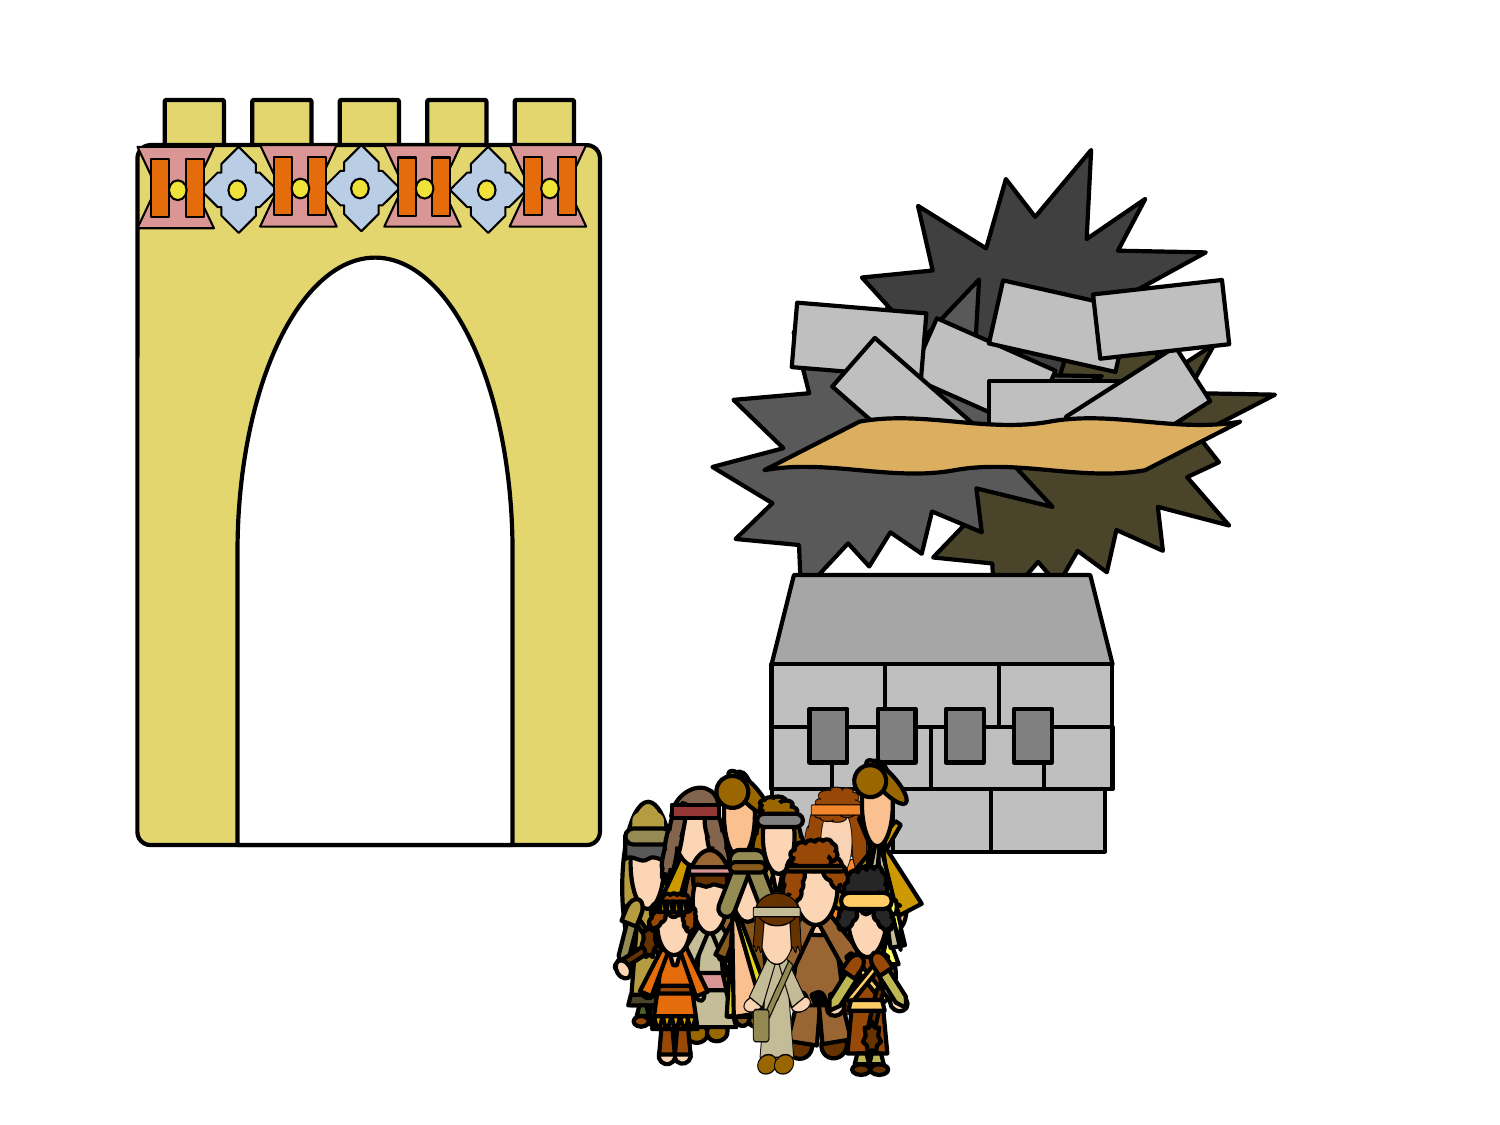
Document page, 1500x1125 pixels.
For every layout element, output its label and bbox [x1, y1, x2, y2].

text_box [137, 99, 601, 846]
text_box [612, 574, 1113, 1076]
text_box [712, 149, 1276, 613]
